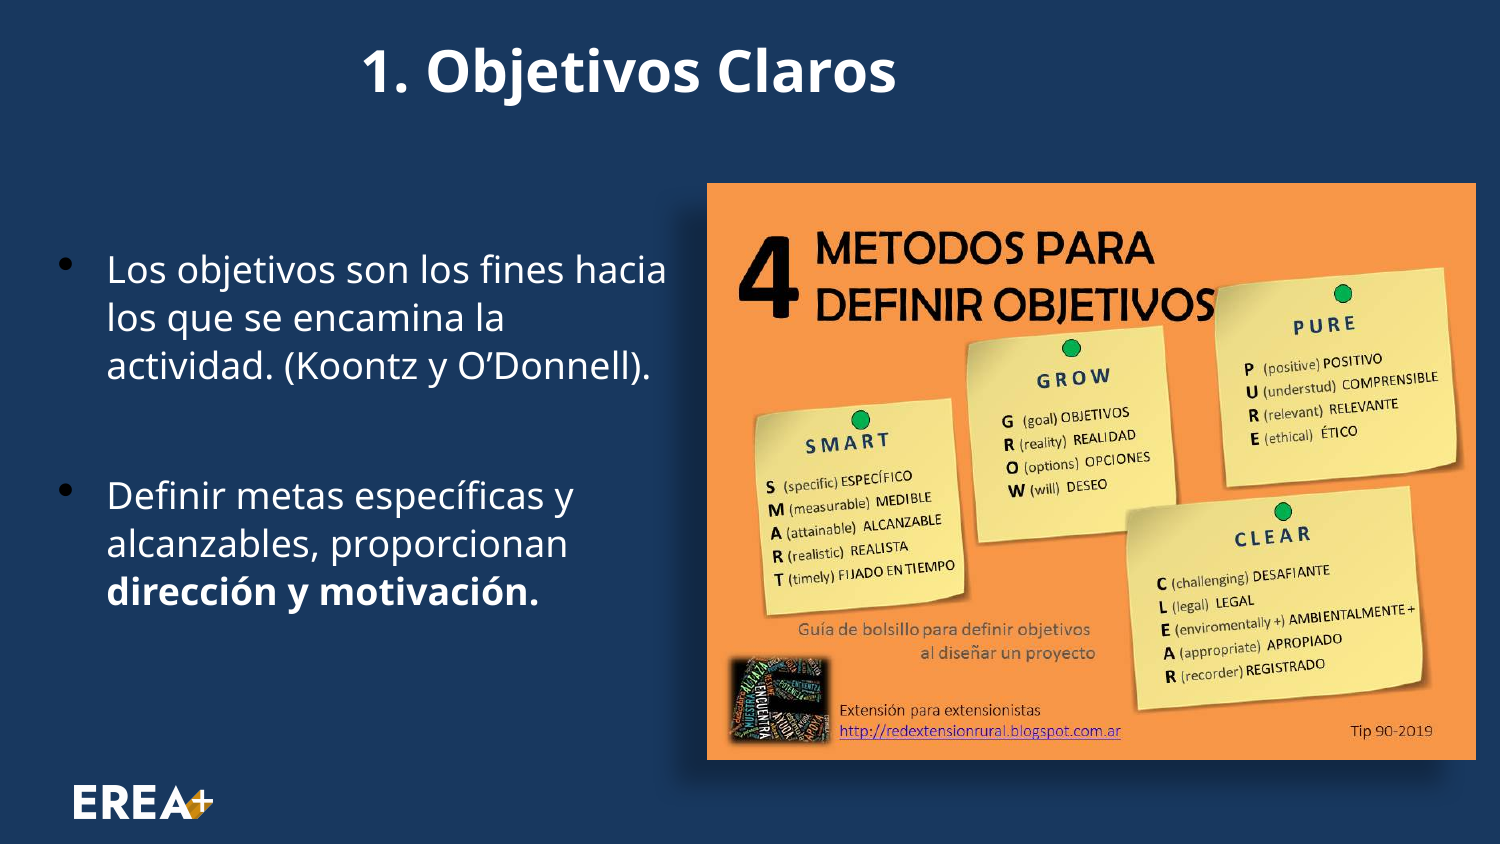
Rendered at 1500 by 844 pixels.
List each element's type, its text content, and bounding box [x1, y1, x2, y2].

picture [74, 785, 213, 819]
text_box 1. Objetivos Claros [345, 22, 912, 112]
picture [707, 183, 1477, 760]
text_box Los objetivos son los fines hacia los que se encamina la actividad. (Koontz y O’Donnell). Definir metas específicas y alcanzables, proporcionan dirección y motivación. [0, 235, 661, 621]
